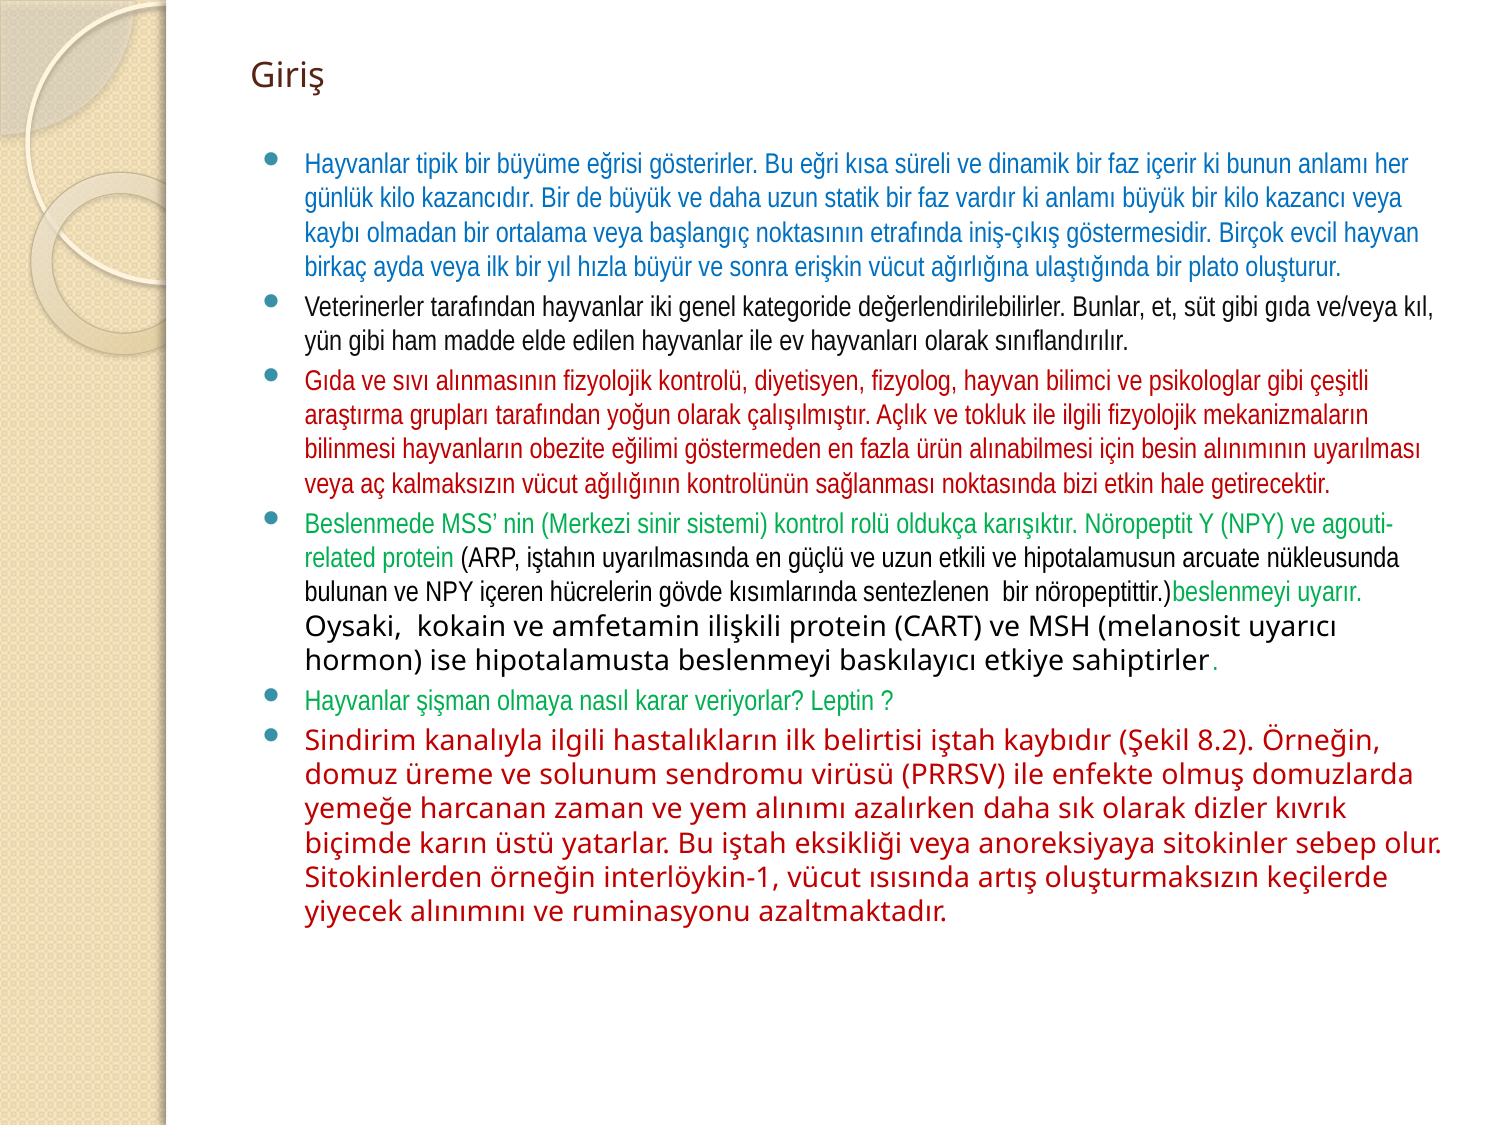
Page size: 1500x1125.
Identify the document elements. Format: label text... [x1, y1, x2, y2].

title Giriş [235, 45, 1466, 102]
list Hayvanlar tipik bir büyüme eğrisi gösterirler. Bu eğri kısa süreli ve dinamik bir faz içerir ki bunun anlamı her günlük kilo kazancıdır. Bir de büyük ve daha uzun statik bir faz vardır ki anlamı büyük bir kilo kazancı veya kaybı olmadan bir ortalama veya başlangıç noktasının etrafında iniş-çıkış göstermesidir. Birçok evcil hayvan birkaç ayda veya ilk bir yıl hızla büyür ve sonra erişkin vücut ağırlığına ulaştığında bir plato oluşturur. Veterinerler tarafından hayvanlar iki genel kategoride değerlendirilebilirler. Bunlar, et, süt gibi gıda ve/veya kıl, yün gibi ham madde elde edilen hayvanlar ile ev hayvanları olarak sınıflandırılır. Gıda ve sıvı alınmasının fizyolojik kontrolü, diyetisyen, fizyolog, hayvan bilimci ve psikologlar gibi çeşitli araştırma grupları tarafından yoğun olarak çalışılmıştır. Açlık ve tokluk ile ilgili fizyolojik mekanizmaların bilinmesi hayvanların obezite eğilimi göstermeden en fazla ürün alınabilmesi için besin alınımının uyarılması veya aç kalmaksızın vücut ağılığının kontrolünün sağlanması noktasında bizi etkin hale getirecektir. Beslenmede MSS’ nin (Merkezi sinir sistemi) kontrol rolü oldukça karışıktır. Nöropeptit Y (NPY) ve agouti- related protein (ARP, iştahın uyarılmasında en güçlü ve uzun etkili ve hipotalamusun arcuate nükleusunda bulunan ve NPY içeren hücrelerin gövde kısımlarında sentezlenen bir nöropeptittir.)beslenmeyi uyarır. Oysaki, kokain ve amfetamin ilişkili protein (CART) ve MSH (melanosit uyarıcı hormon) ise hipotalamusta beslenmeyi baskılayıcı etkiye sahiptirler. Hayvanlar şişman olmaya nasıl karar veriyorlar? Leptin ? Sindirim kanalıyla ilgili hastalıkların ilk belirtisi iştah kaybıdır (Şekil 8.2). Örneğin, domuz üreme ve solunum sendromu virüsü (PRRSV) ile enfekte olmuş domuzlarda yemeğe harcanan zaman ve yem alınımı azalırken daha sık olarak dizler kıvrık biçimde karın üstü yatarlar. Bu iştah eksikliği veya anoreksiyaya sitokinler sebep olur. Sitokinlerden örneğin interlöykin-1, vücut ısısında artış oluşturmaksızın keçilerde yiyecek alınımını ve ruminasyonu azaltmaktadır. [235, 137, 1466, 1025]
